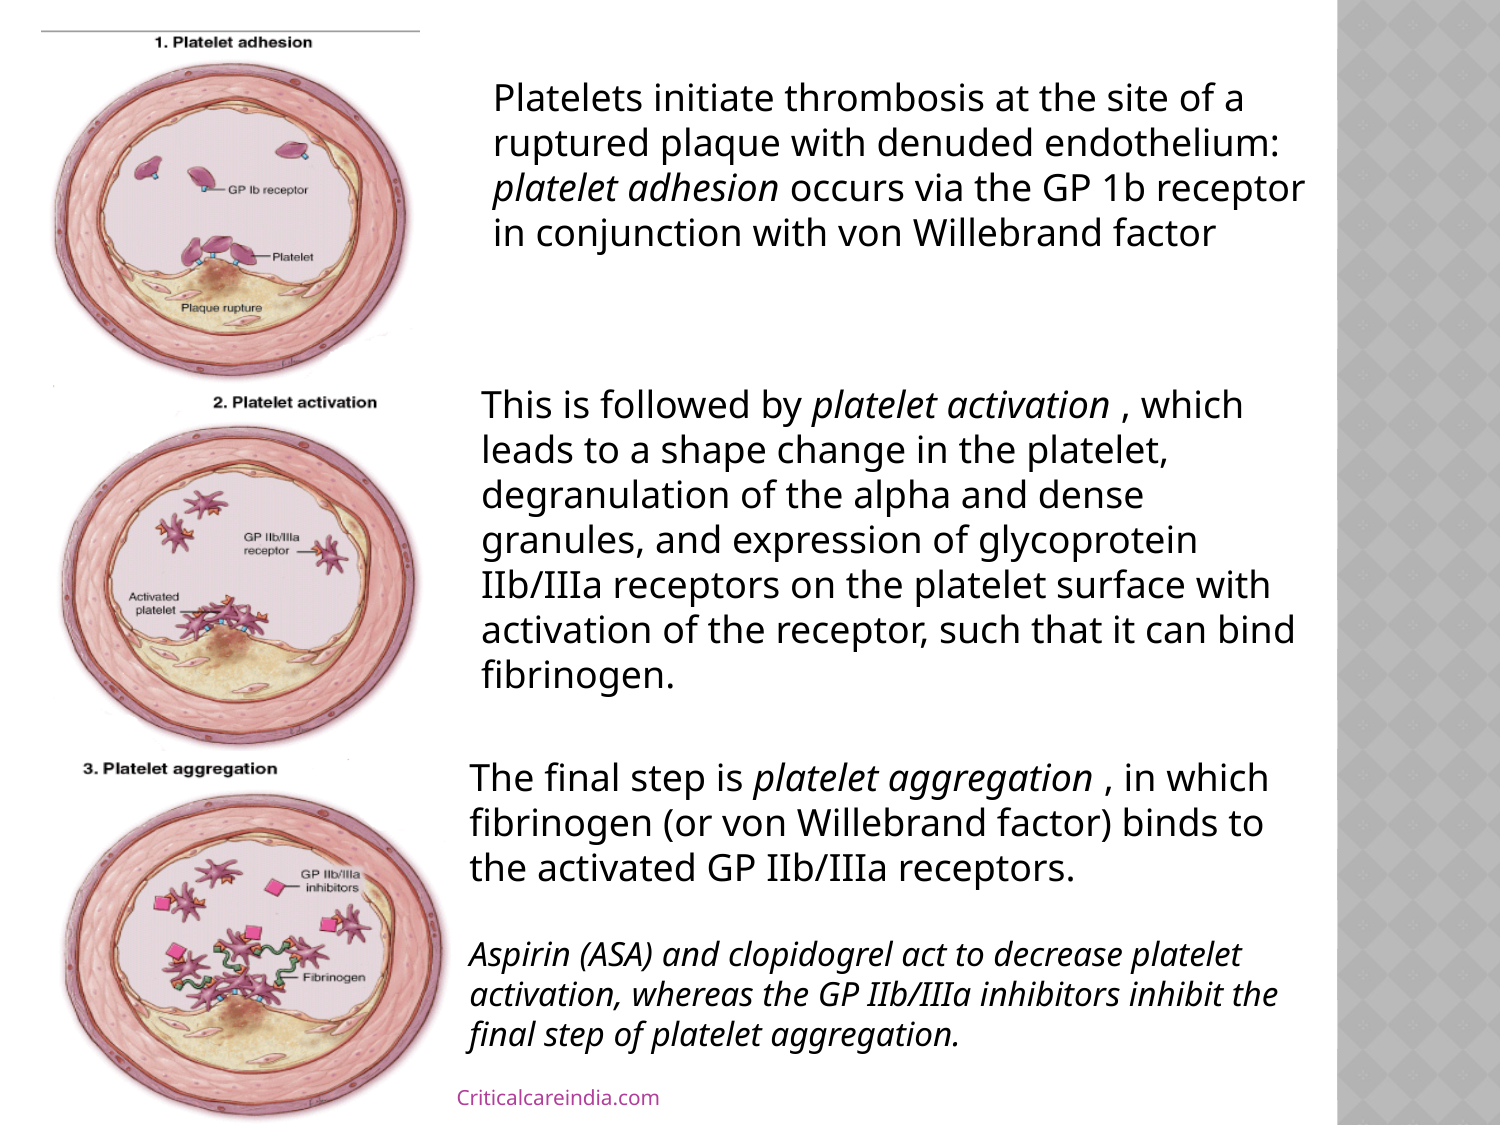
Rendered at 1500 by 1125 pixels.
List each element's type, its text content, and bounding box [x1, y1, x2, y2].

text_box This is followed by platelet activation , which leads to a shape change in the platelet, degranulation of the alpha and dense granules, and expression of glycoprotein IIb/IIIa receptors on the platelet surface with activation of the receptor, such that it can bind fibrinogen. [466, 373, 1329, 704]
text_box The final step is platelet aggregation , in which fibrinogen (or von Willebrand factor) binds to the activated GP IIb/IIIa receptors. Aspirin (ASA) and clopidogrel act to decrease platelet activation, whereas the GP IIb/IIIa inhibitors inhibit the final step of platelet aggregation. [454, 746, 1329, 1061]
footer Criticalcareindia.com [461, 1075, 675, 1114]
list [40, 751, 456, 1125]
picture [40, 30, 426, 750]
text_box Platelets initiate thrombosis at the site of a ruptured plaque with denuded endothelium: platelet adhesion occurs via the GP 1b receptor in conjunction with von Willebrand factor [478, 66, 1329, 262]
